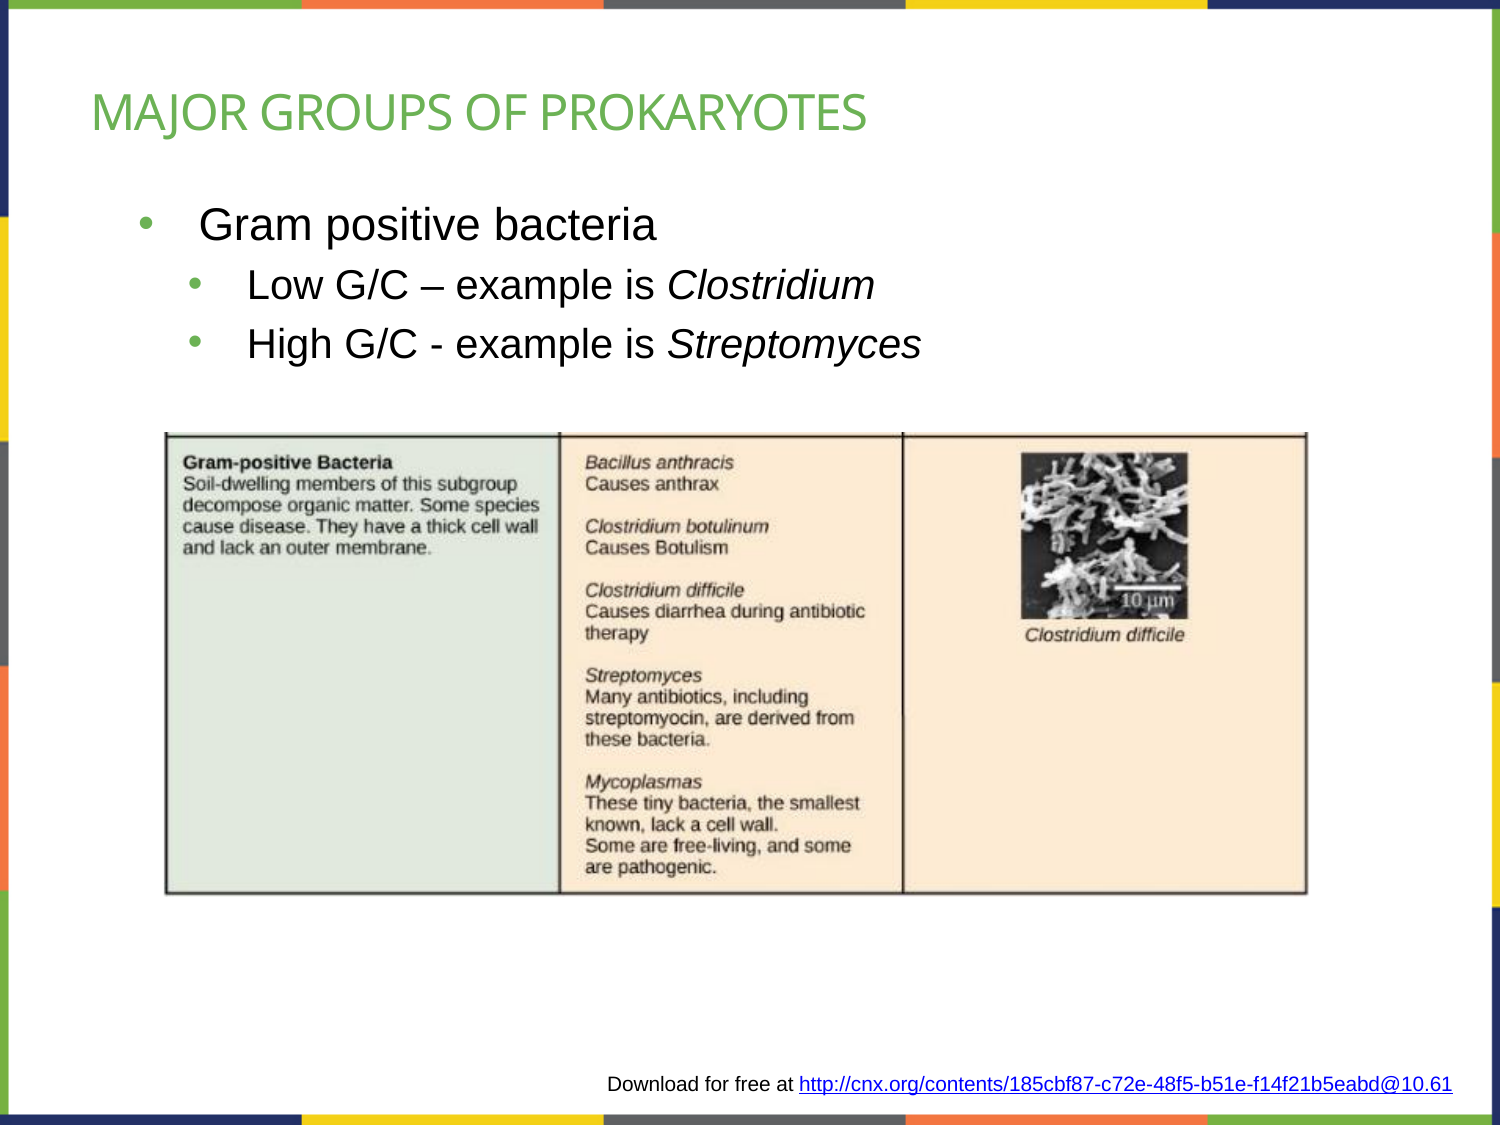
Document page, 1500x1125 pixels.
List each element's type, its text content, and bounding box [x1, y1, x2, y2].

picture [0, 0, 1500, 1125]
text_box Download for free at http://cnx.org/contents/185cbf87-c72e-48f5-b51e-f14f21b5eabd@10.61 [591, 1063, 1468, 1103]
text_box Gram positive bacteria Low G/C – example is Clostridium High G/C - example is Streptomyces [75, 187, 1446, 393]
title Major groups of Prokaryotes [75, 39, 1398, 148]
